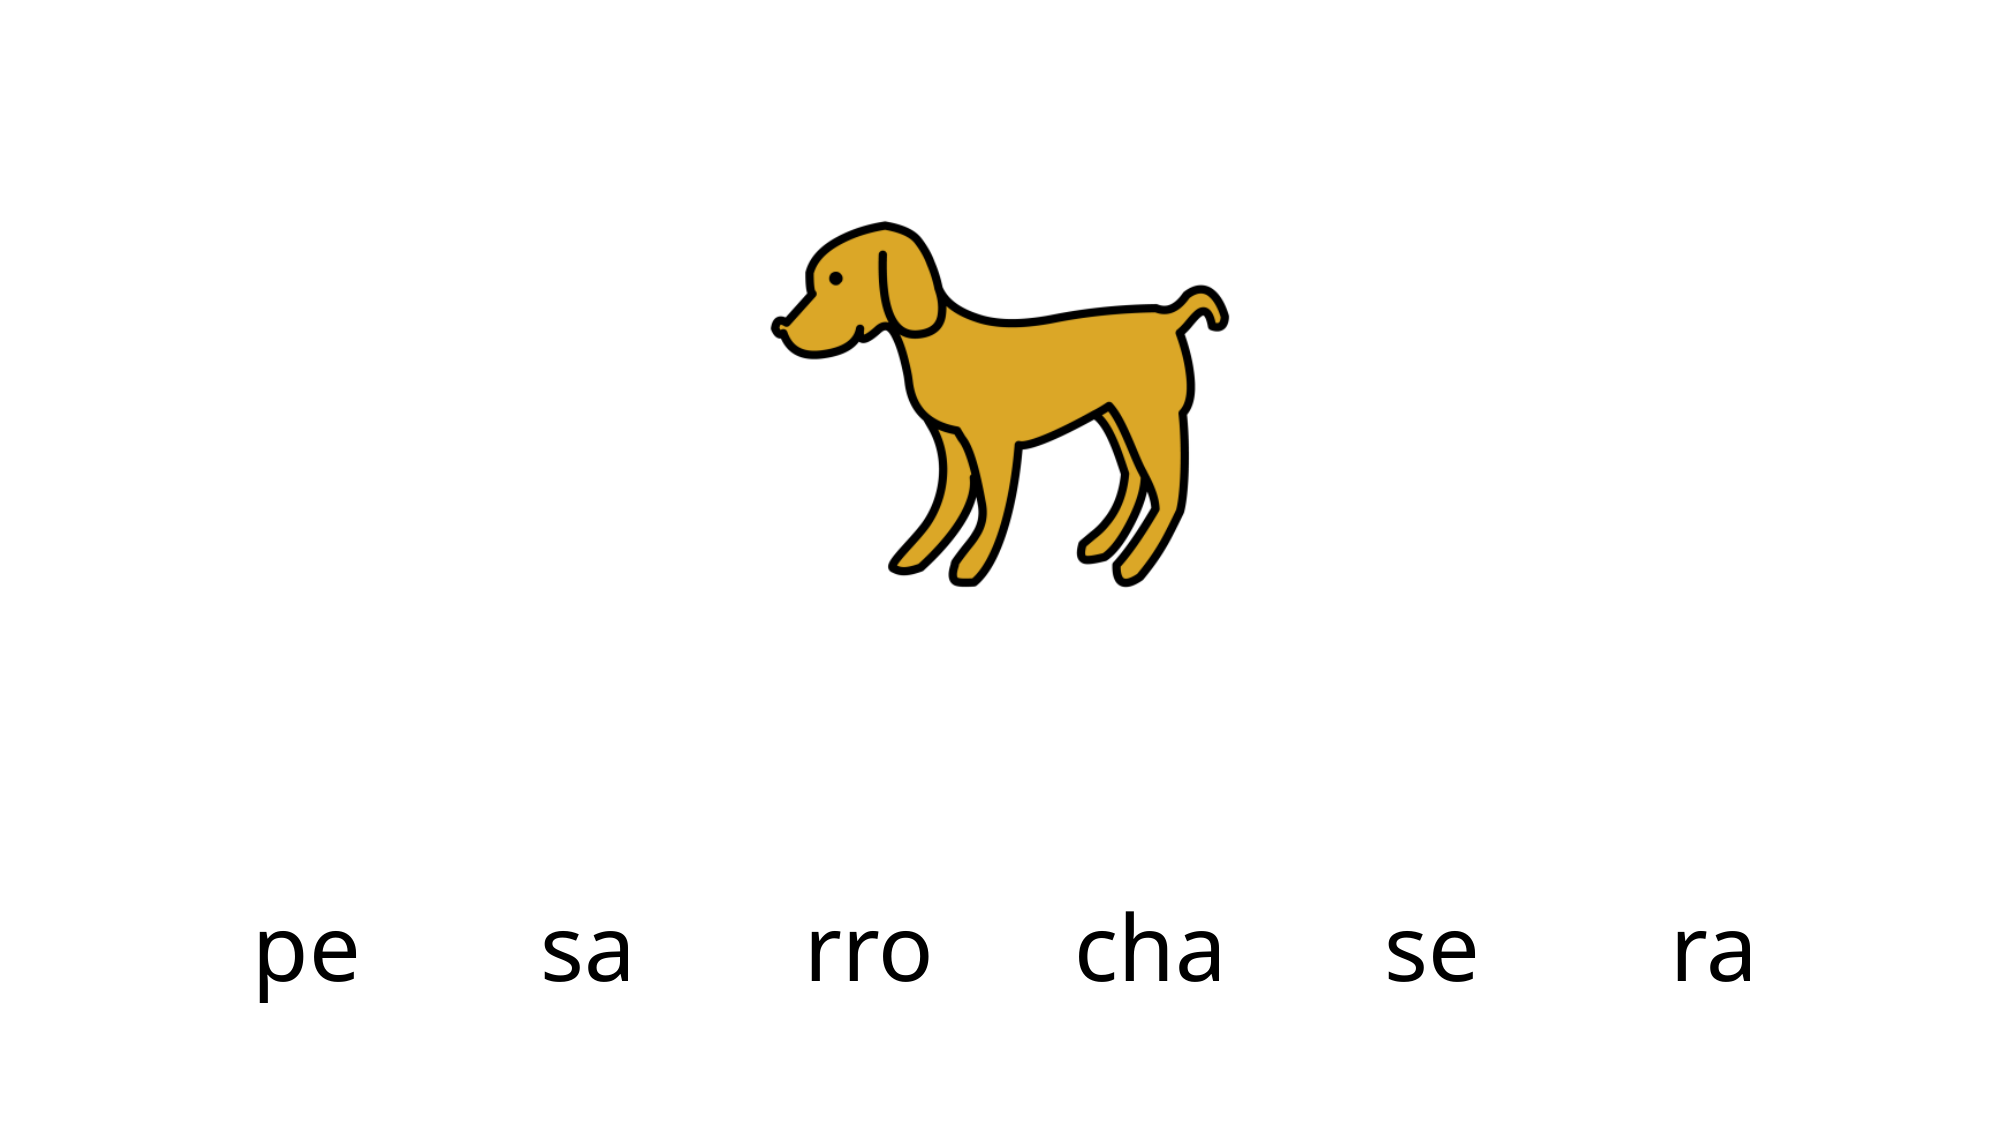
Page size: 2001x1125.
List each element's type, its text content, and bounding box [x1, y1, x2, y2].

text_box ra [1604, 882, 1823, 1008]
text_box pe [198, 882, 416, 1008]
text_box sa [479, 882, 698, 1008]
text_box rro [760, 882, 979, 1008]
text_box se [1323, 882, 1542, 1008]
text_box cha [1042, 882, 1260, 1008]
picture [712, 102, 1288, 693]
